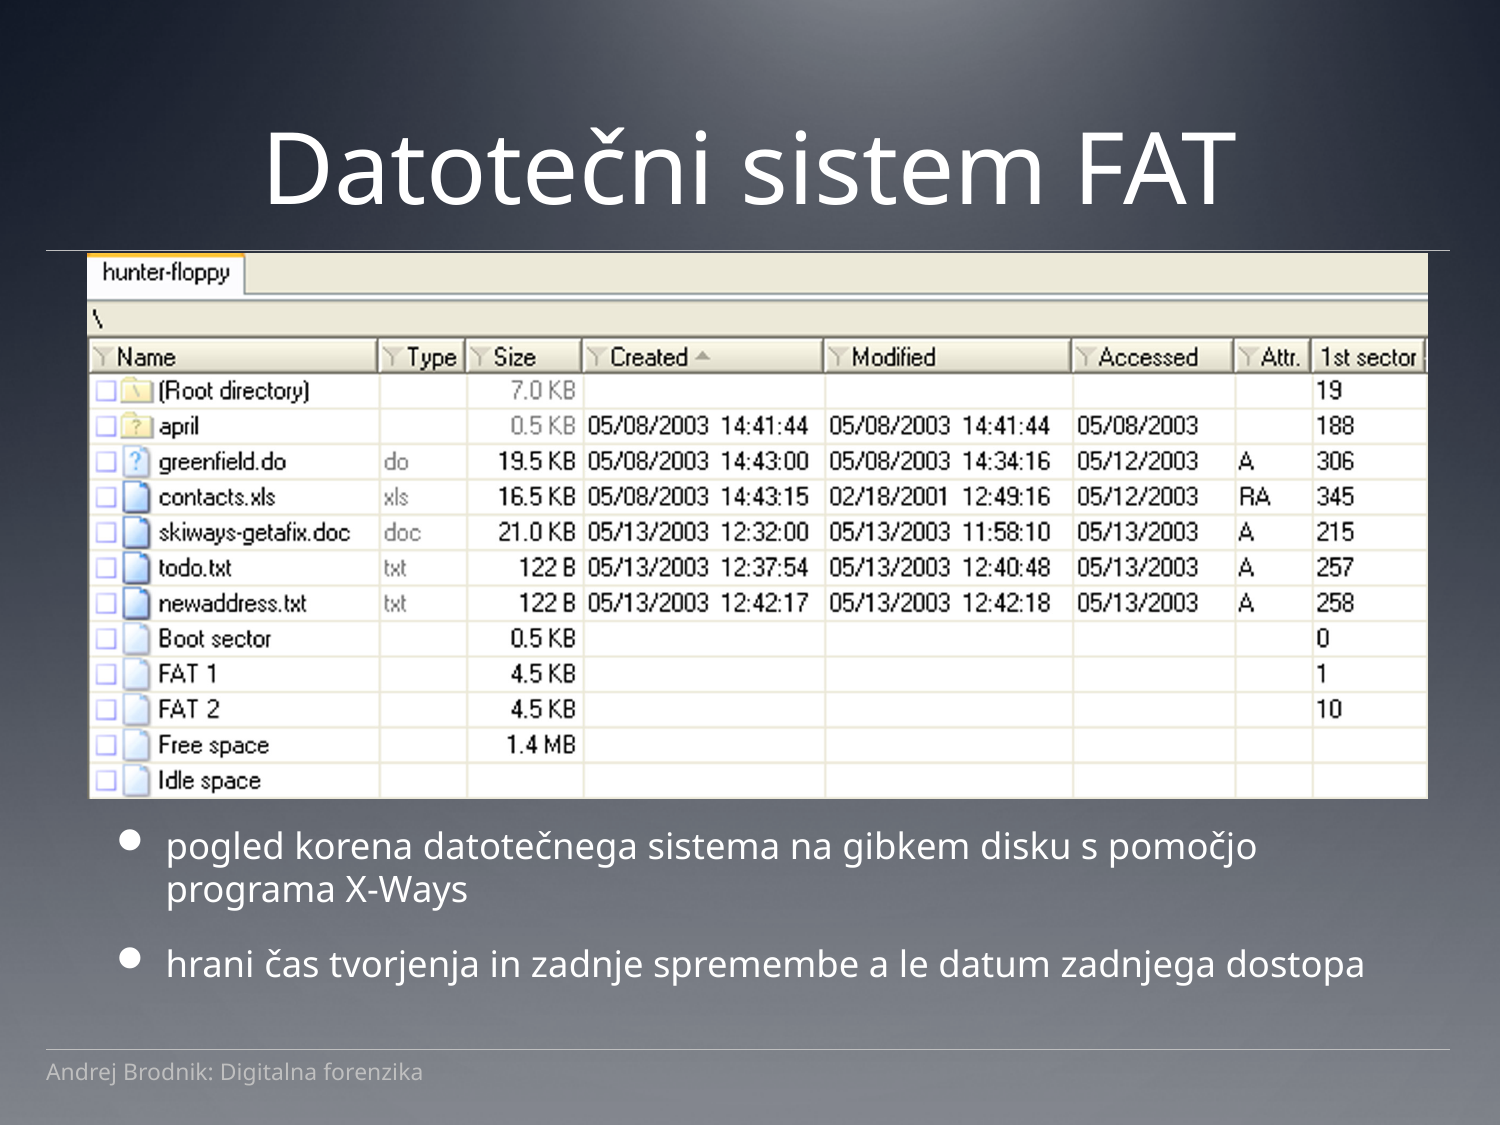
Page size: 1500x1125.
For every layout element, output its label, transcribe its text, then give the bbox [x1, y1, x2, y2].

title Datotečni sistem FAT [105, 17, 1394, 233]
footer Andrej Brodnik: Digitalna forenzika [46, 1042, 521, 1103]
picture [85, 251, 1430, 801]
list pogled korena datotečnega sistema na gibkem disku s pomočjo programa X-Ways hrani čas tvorjenja in zadnje spremembe a le datum zadnjega dostopa [101, 815, 1394, 1024]
